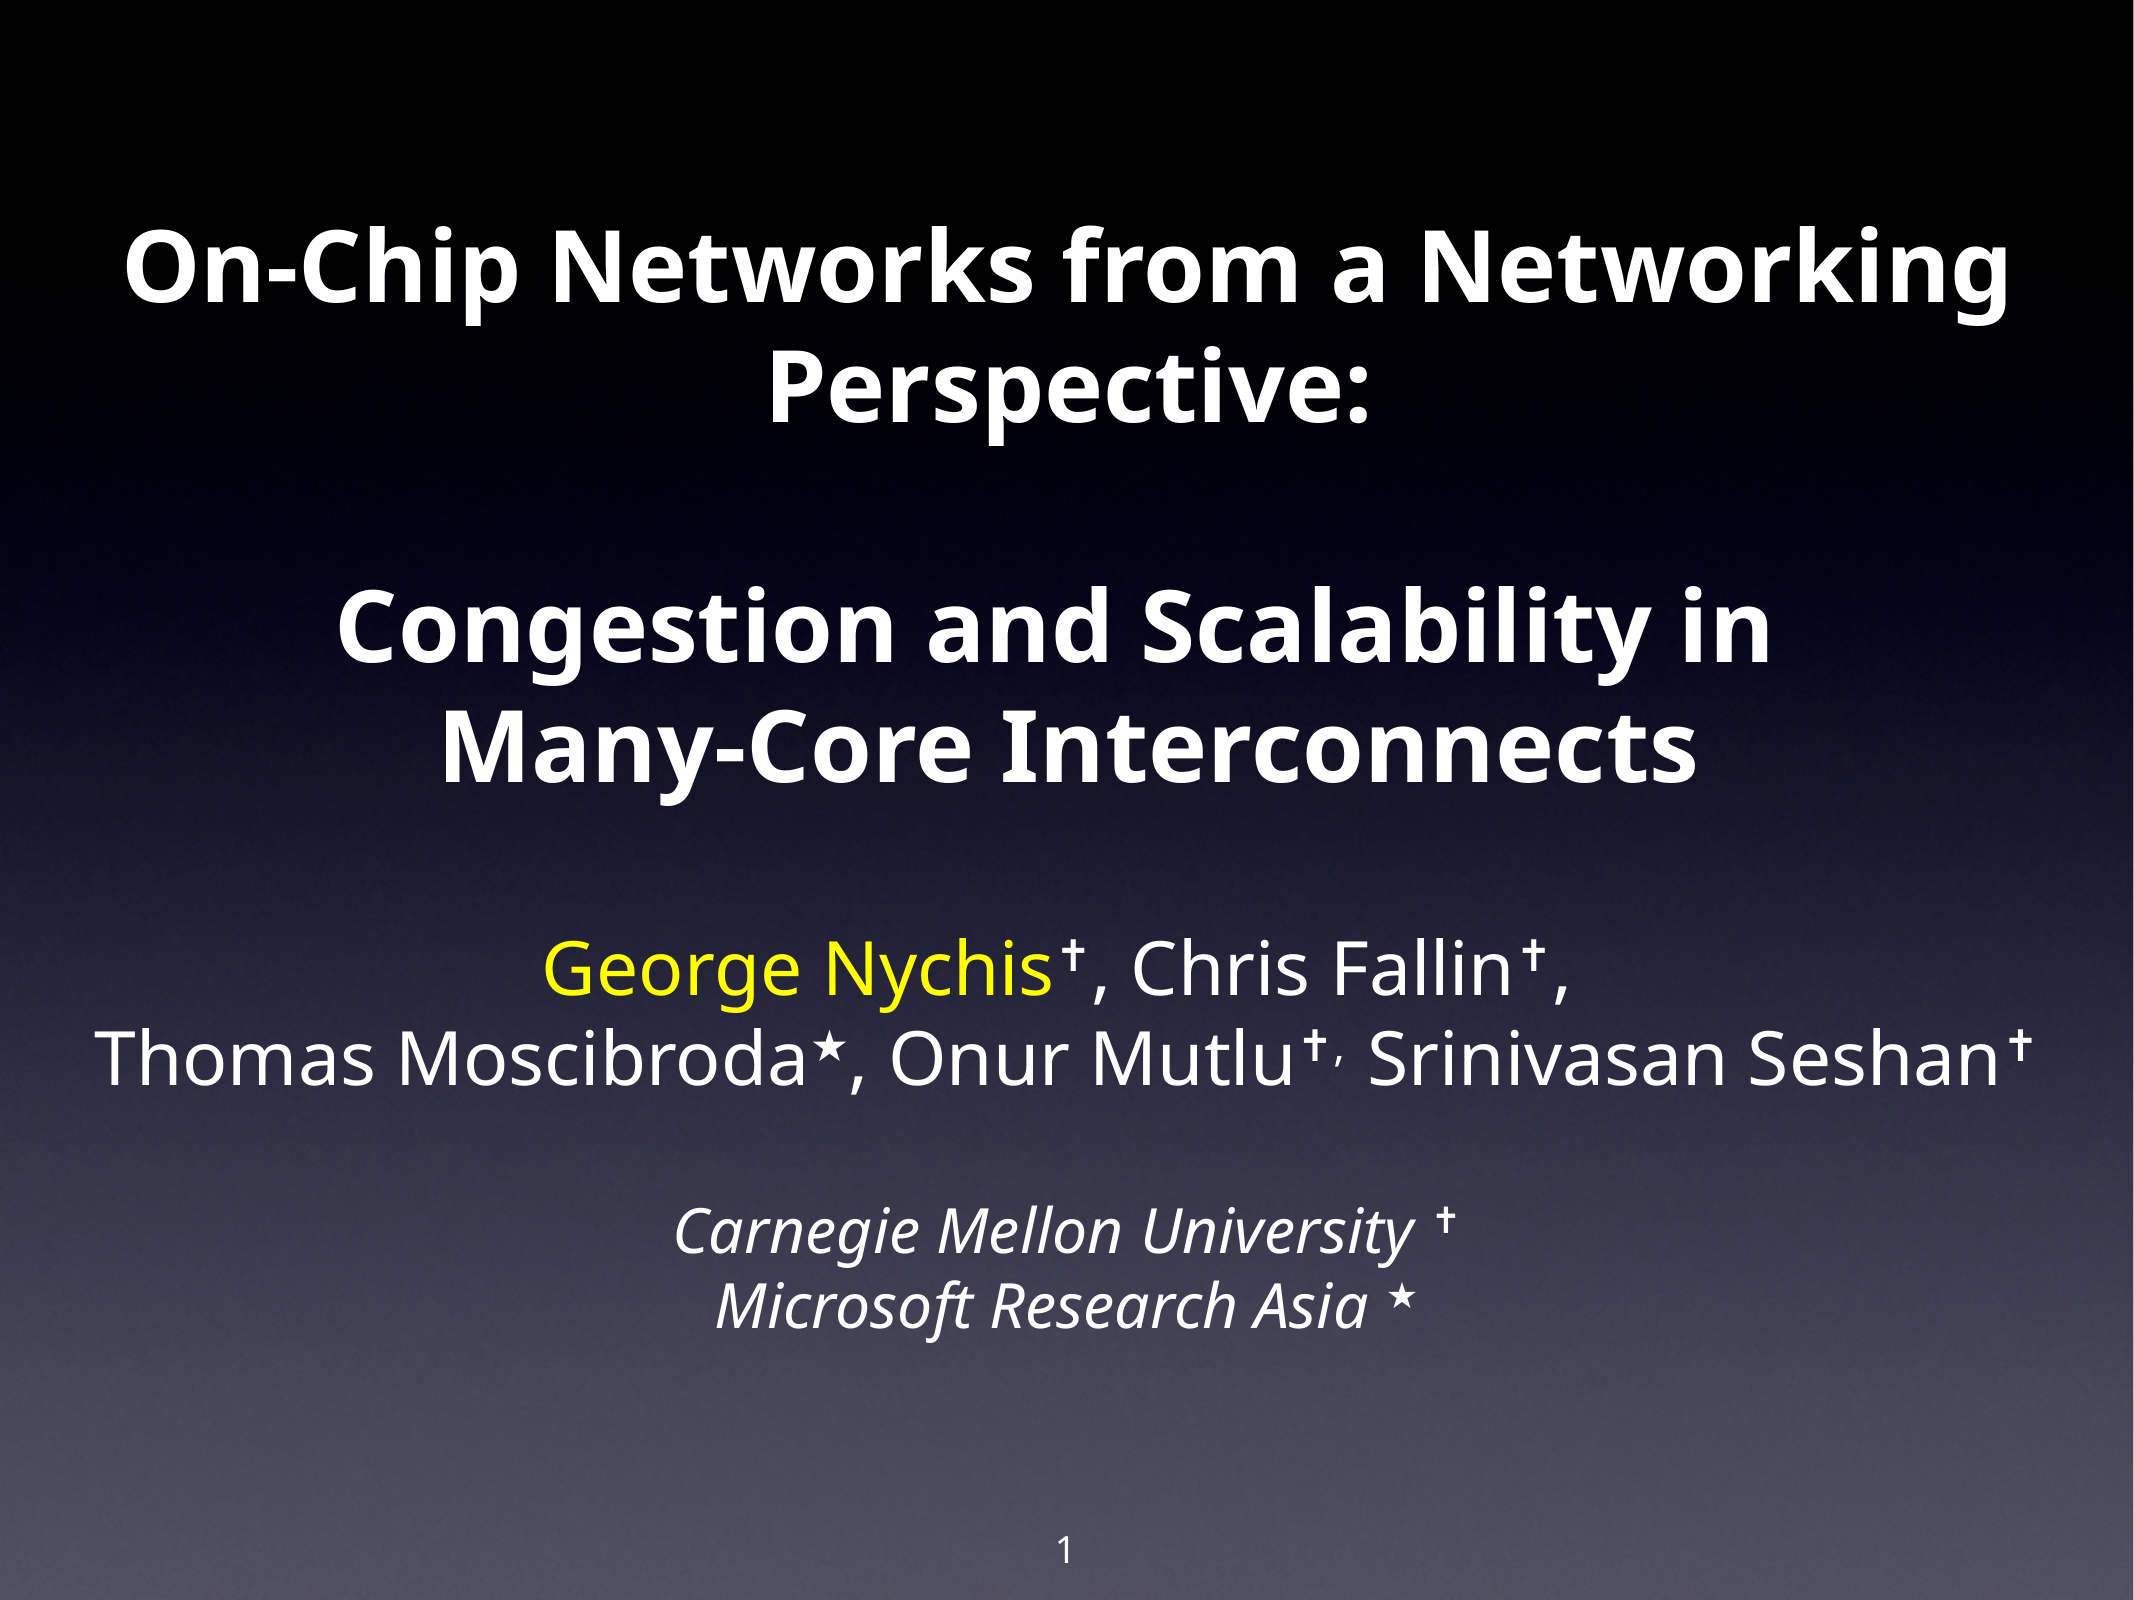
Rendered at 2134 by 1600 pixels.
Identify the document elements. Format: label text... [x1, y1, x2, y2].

picture [0, 0, 2134, 912]
picture [0, 1292, 2134, 1600]
title On-Chip Networks from a Networking Perspective: Congestion and Scalability in Many-Core Interconnects [29, 268, 2109, 811]
slide_number 1 [1036, 1518, 1095, 1580]
list George Nychis✝, Chris Fallin✝, Thomas Moscibroda★, Onur Mutlu✝, Srinivasan Seshan✝ Carnegie Mellon University ✝ Microsoft Research Asia ★ [0, 912, 2134, 1292]
